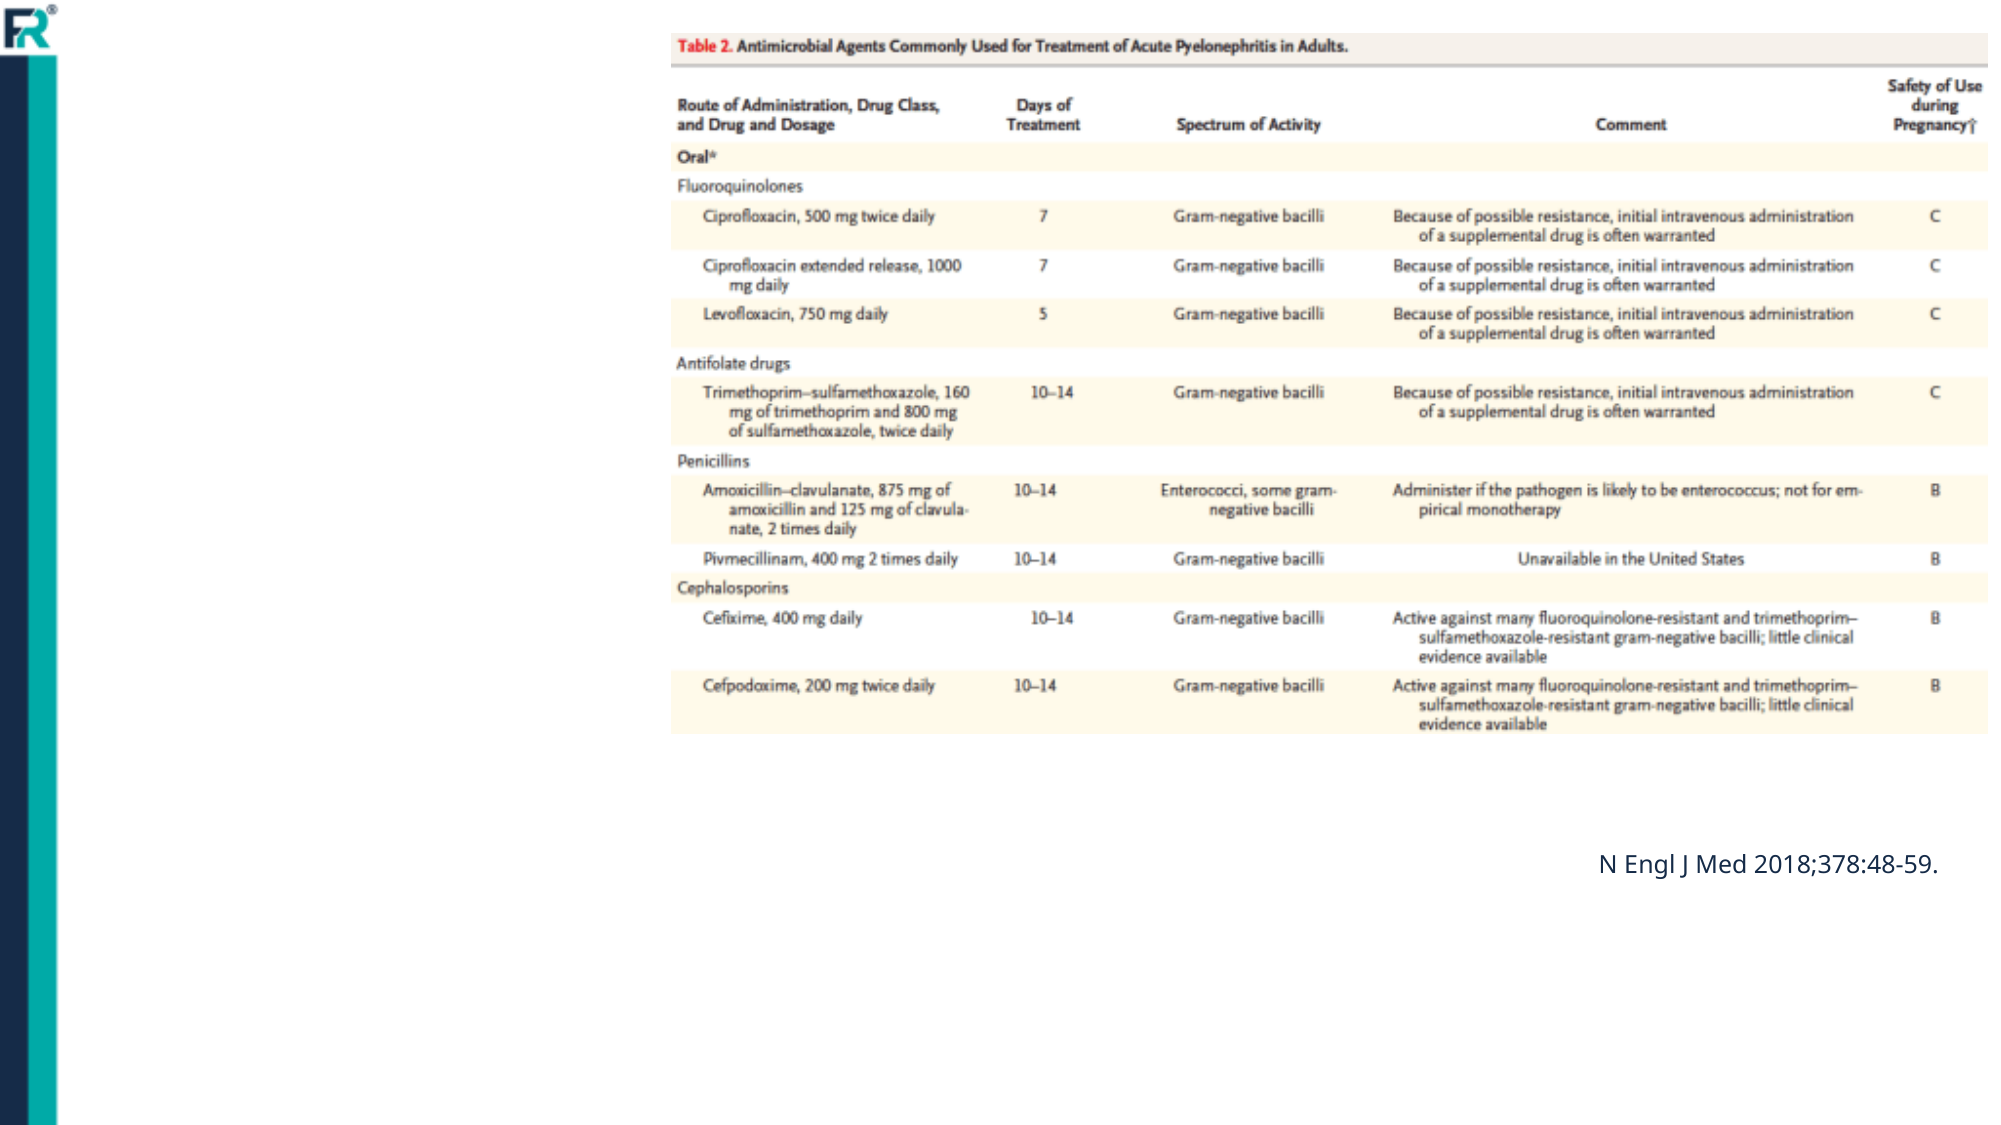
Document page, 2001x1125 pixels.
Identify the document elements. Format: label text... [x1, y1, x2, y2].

picture [0, 0, 2001, 1125]
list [671, 33, 1988, 734]
text_box N Engl J Med 2018;378:48-59. [954, 840, 1954, 916]
